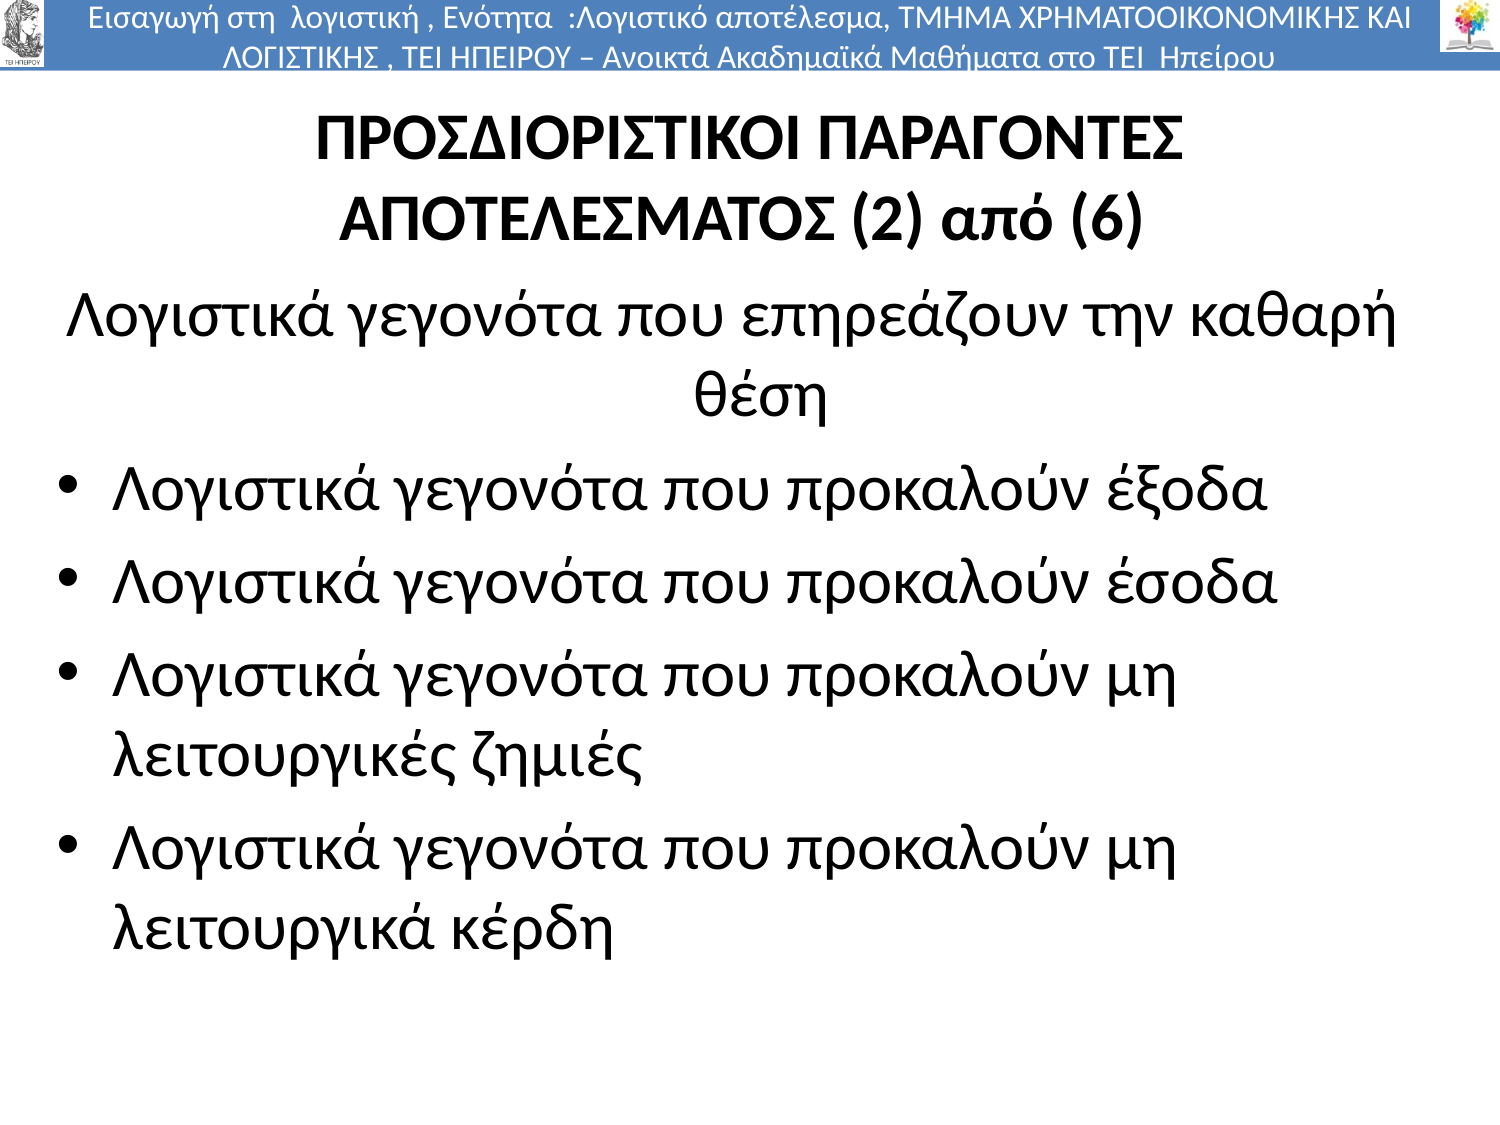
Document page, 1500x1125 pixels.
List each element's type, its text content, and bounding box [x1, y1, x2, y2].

picture [1440, 0, 1500, 52]
list Λογιστικά γεγονότα που επηρεάζουν την καθαρή θέση Λογιστικά γεγονότα που προκαλούν έξοδα Λογιστικά γεγονότα που προκαλούν έσοδα Λογιστικά γεγονότα που προκαλούν μη λειτουργικές ζημιές Λογιστικά γεγονότα που προκαλούν μη λειτουργικά κέρδη [41, 262, 1425, 1005]
picture [0, 0, 44, 67]
title ΠΡΟΣΔΙΟΡΙΣΤΙΚΟΙ ΠΑΡΑΓΟΝΤΕΣ ΑΠΟΤΕΛΕΣΜΑΤΟΣ (2) από (6) [75, 79, 1425, 268]
